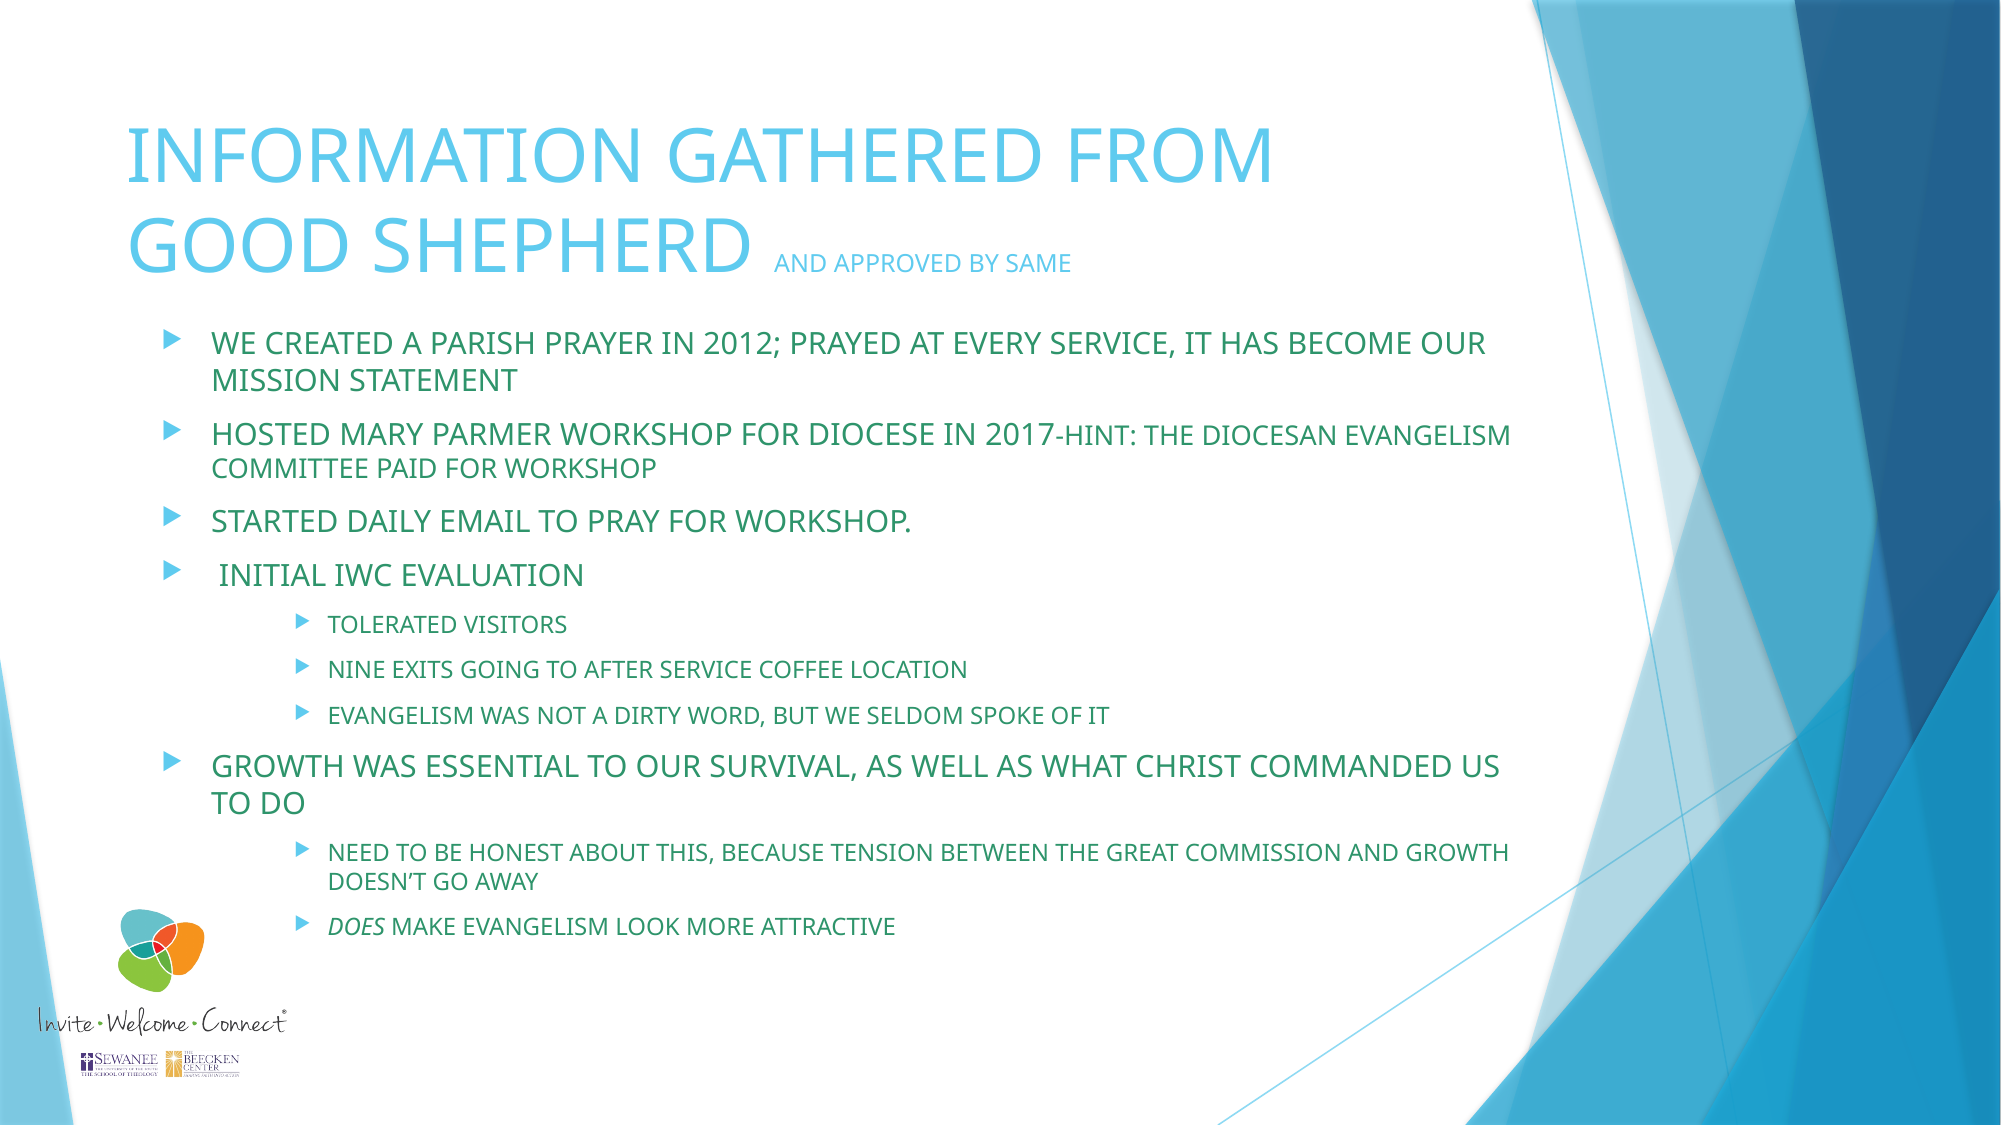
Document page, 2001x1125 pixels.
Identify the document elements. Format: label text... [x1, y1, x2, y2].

picture [36, 903, 289, 1083]
title INFORMATION GATHERED FROM GOOD SHEPHERD AND APPROVED BY SAME [111, 99, 1522, 317]
list WE CREATED A PARISH PRAYER IN 2012; PRAYED AT EVERY SERVICE, IT HAS BECOME OUR MISSION STATEMENT HOSTED MARY PARMER WORKSHOP FOR DIOCESE IN 2017-HINT: THE DIOCESAN EVANGELISM COMMITTEE PAID FOR WORKSHOP STARTED DAILY EMAIL TO PRAY FOR WORKSHOP. INITIAL IWC EVALUATION TOLERATED VISITORS NINE EXITS GOING TO AFTER SERVICE COFFEE LOCATION EVANGELISM WAS NOT A DIRTY WORD, BUT WE SELDOM SPOKE OF IT GROWTH WAS ESSENTIAL TO OUR SURVIVAL, AS WELL AS WHAT CHRIST COMMANDED US TO DO NEED TO BE HONEST ABOUT THIS, BECAUSE TENSION BETWEEN THE GREAT COMMISSION AND GROWTH DOESN’T GO AWAY DOES MAKE EVANGELISM LOOK MORE ATTRACTIVE [146, 316, 1557, 954]
